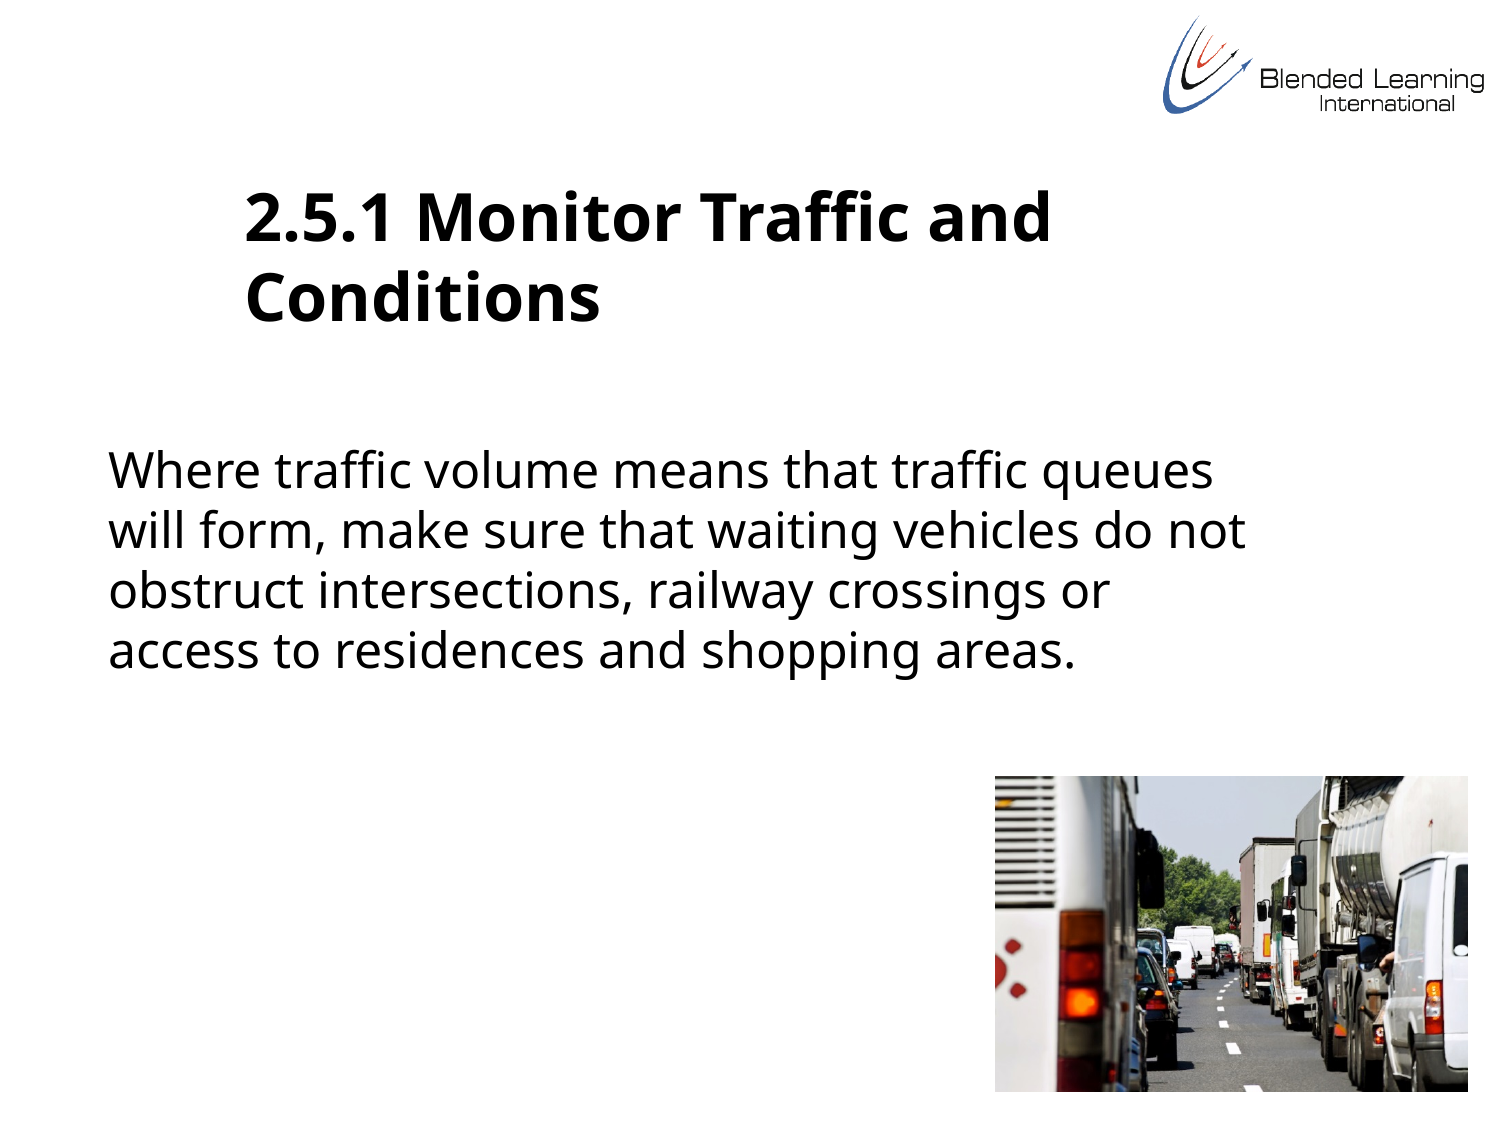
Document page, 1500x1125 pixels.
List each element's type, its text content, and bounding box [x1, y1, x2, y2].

picture [1163, 15, 1485, 116]
title 2.5.1 Monitor Traffic and Conditions [229, 165, 1421, 344]
list Where traffic volume means that traffic queues will form, make sure that waiting vehicles do not obstruct intersections, railway crossings or access to residences and shopping areas. [93, 431, 1285, 689]
picture [995, 775, 1469, 1092]
